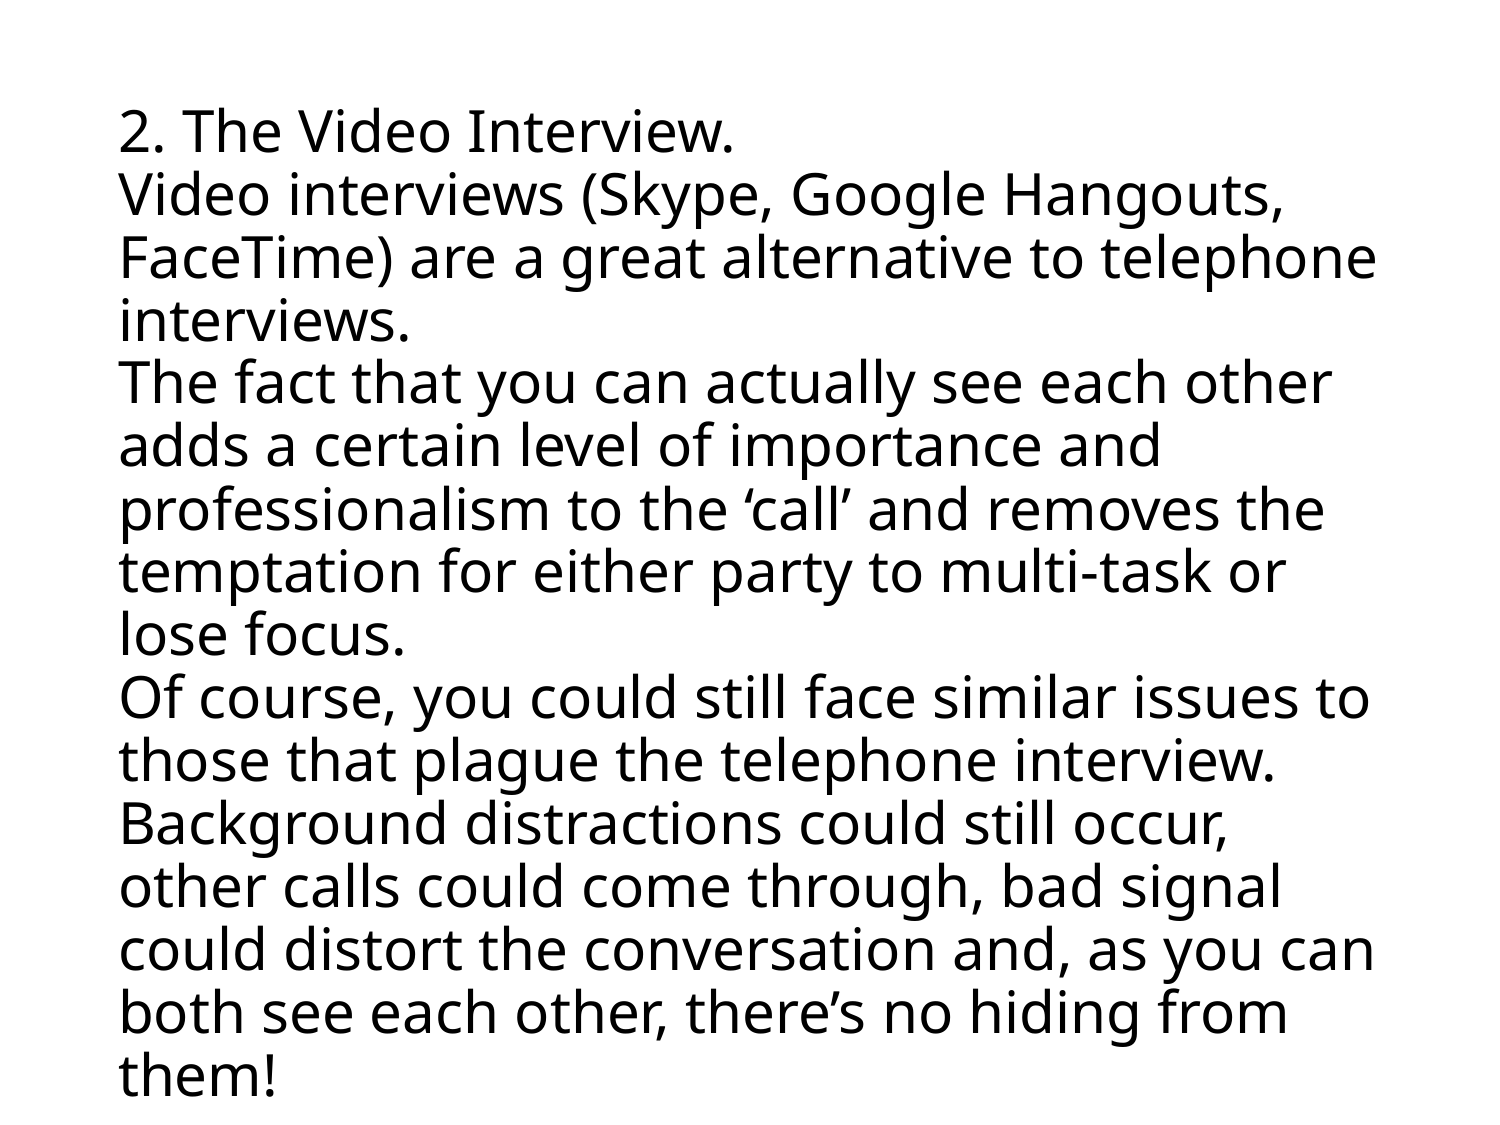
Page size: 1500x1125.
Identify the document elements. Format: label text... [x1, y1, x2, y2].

title 2. The Video Interview. Video interviews (Skype, Google Hangouts, FaceTime) are a great alternative to telephone interviews. The fact that you can actually see each other adds a certain level of importance and professionalism to the ‘call’ and removes the temptation for either party to multi-task or lose focus. Of course, you could still face similar issues to those that plague the telephone interview. Background distractions could still occur, other calls could come through, bad signal could distort the conversation and, as you can both see each other, there’s no hiding from them! [103, 59, 1402, 1125]
